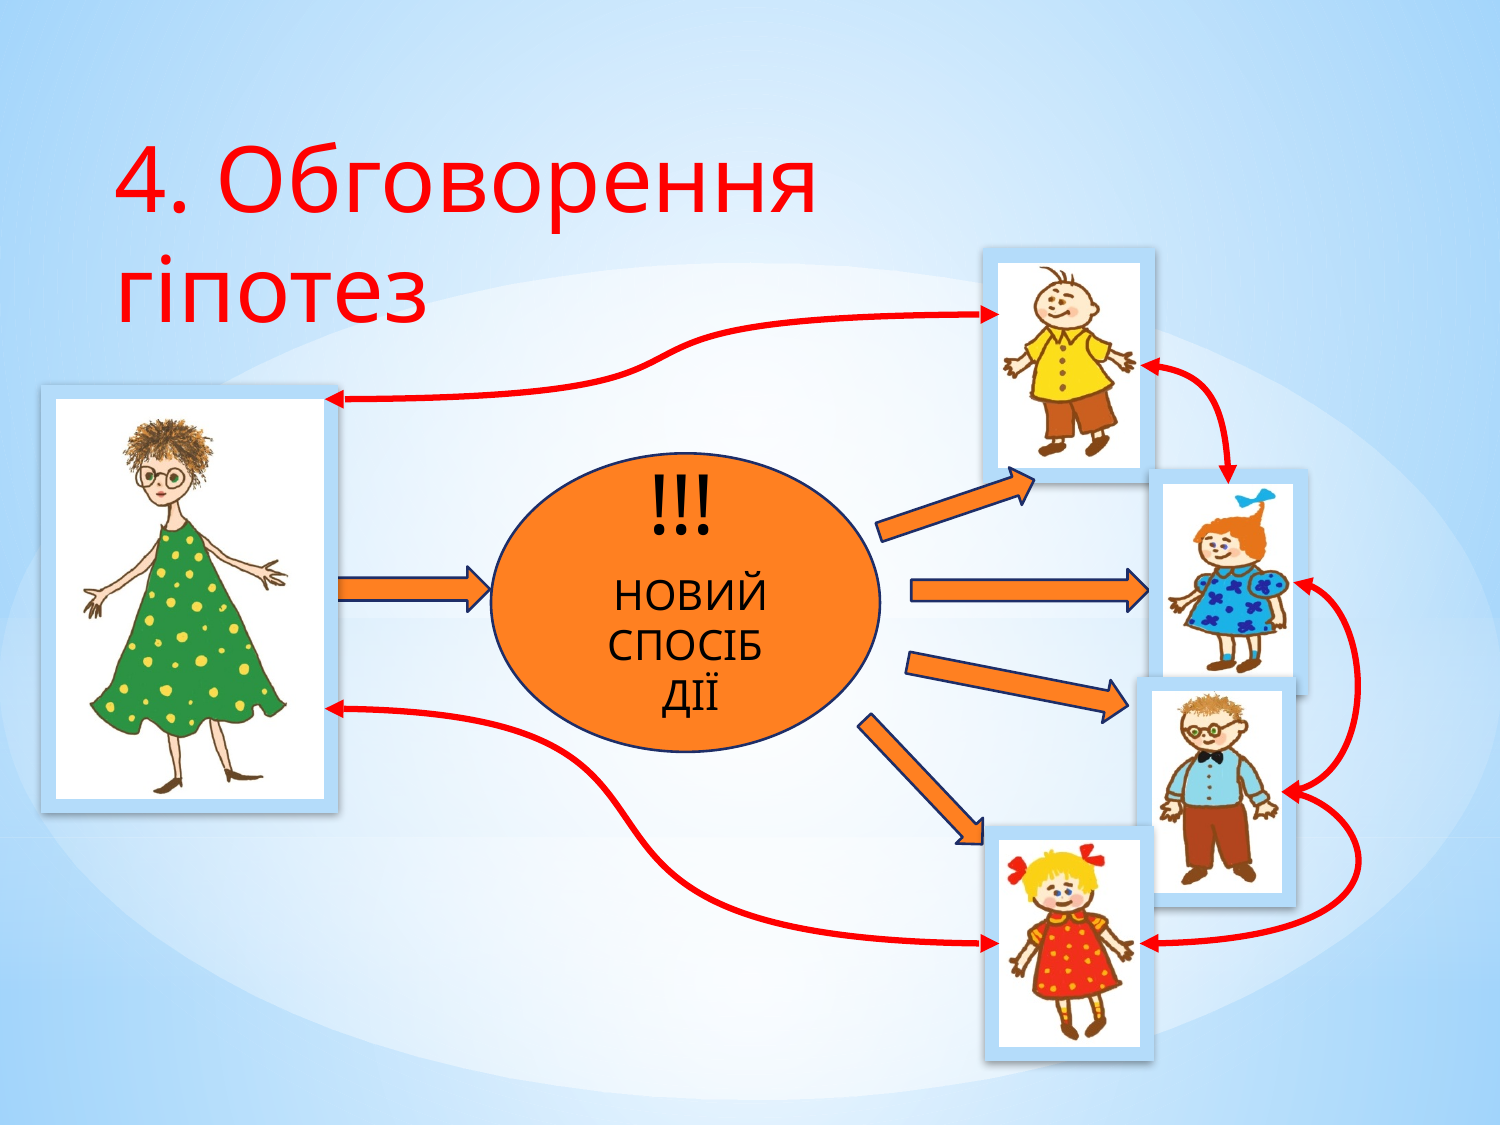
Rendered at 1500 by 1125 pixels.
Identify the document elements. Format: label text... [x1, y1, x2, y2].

text_box [489, 462, 882, 701]
text_box [909, 567, 1143, 614]
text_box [1140, 364, 1229, 485]
text_box НОВИЙ СПОСІБ ДІЇ [537, 561, 845, 706]
picture [1163, 483, 1294, 681]
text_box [1139, 791, 1282, 944]
text_box [904, 650, 1130, 724]
picture [55, 399, 324, 799]
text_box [1281, 582, 1294, 793]
text_box [874, 477, 1036, 544]
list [997, 262, 1141, 469]
picture [1151, 690, 1281, 791]
text_box !!! [608, 444, 756, 560]
picture [999, 840, 1140, 1047]
text_box [345, 565, 490, 614]
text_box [324, 708, 1000, 944]
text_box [324, 314, 1000, 400]
text_box 4. Обговорення гіпотез [100, 113, 1162, 394]
